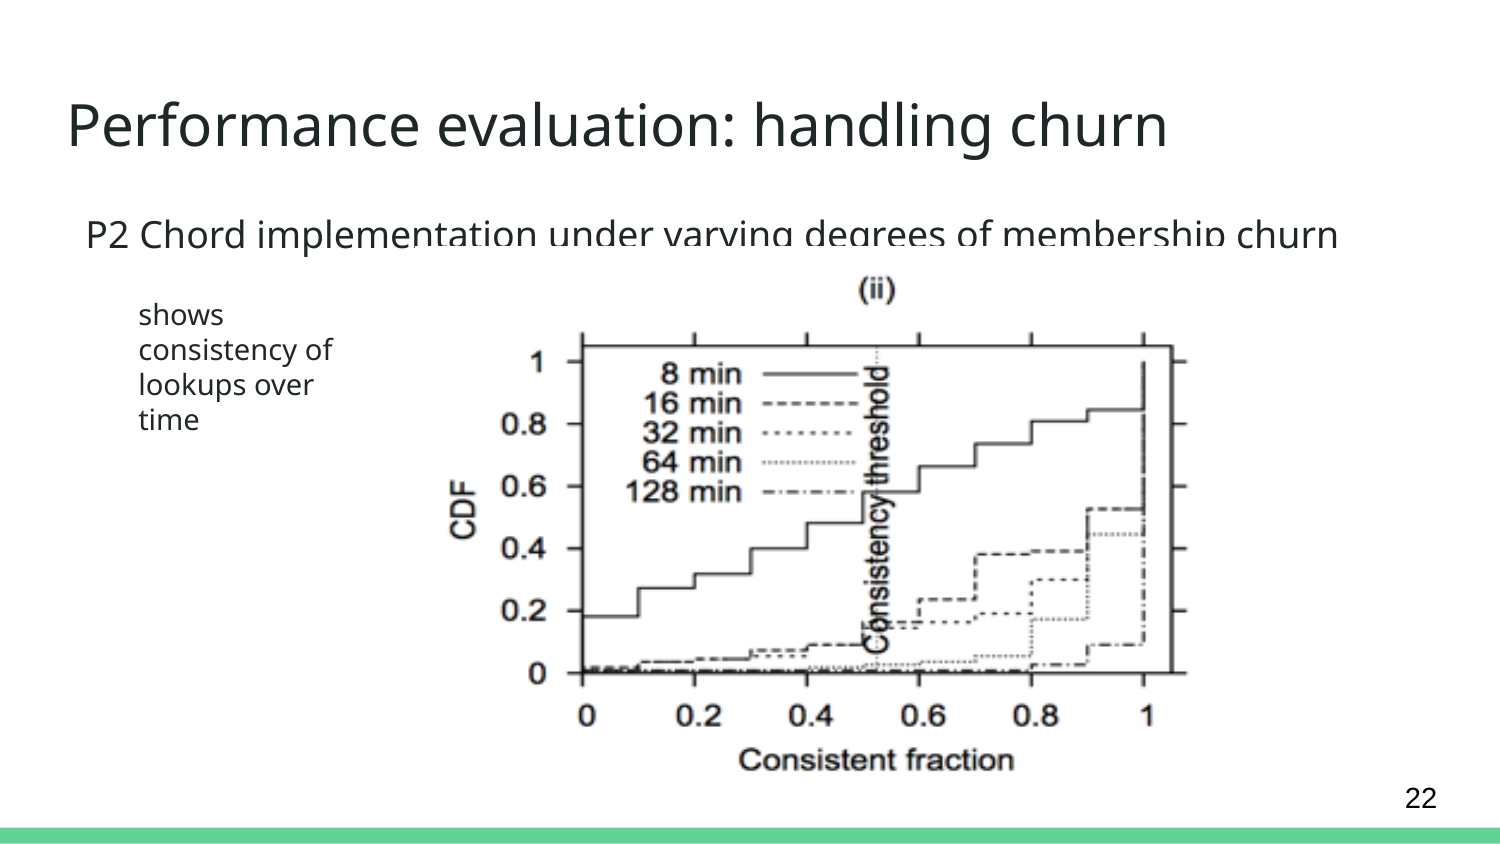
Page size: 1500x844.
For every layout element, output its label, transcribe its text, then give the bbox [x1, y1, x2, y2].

text_box shows consistency of lookups over time [123, 281, 365, 652]
picture [415, 246, 1225, 787]
slide_number ‹#› [1389, 764, 1480, 830]
title Performance evaluation: handling churn [51, 72, 1449, 167]
list P2 Chord implementation under varying degrees of membership churn [60, 189, 1459, 750]
